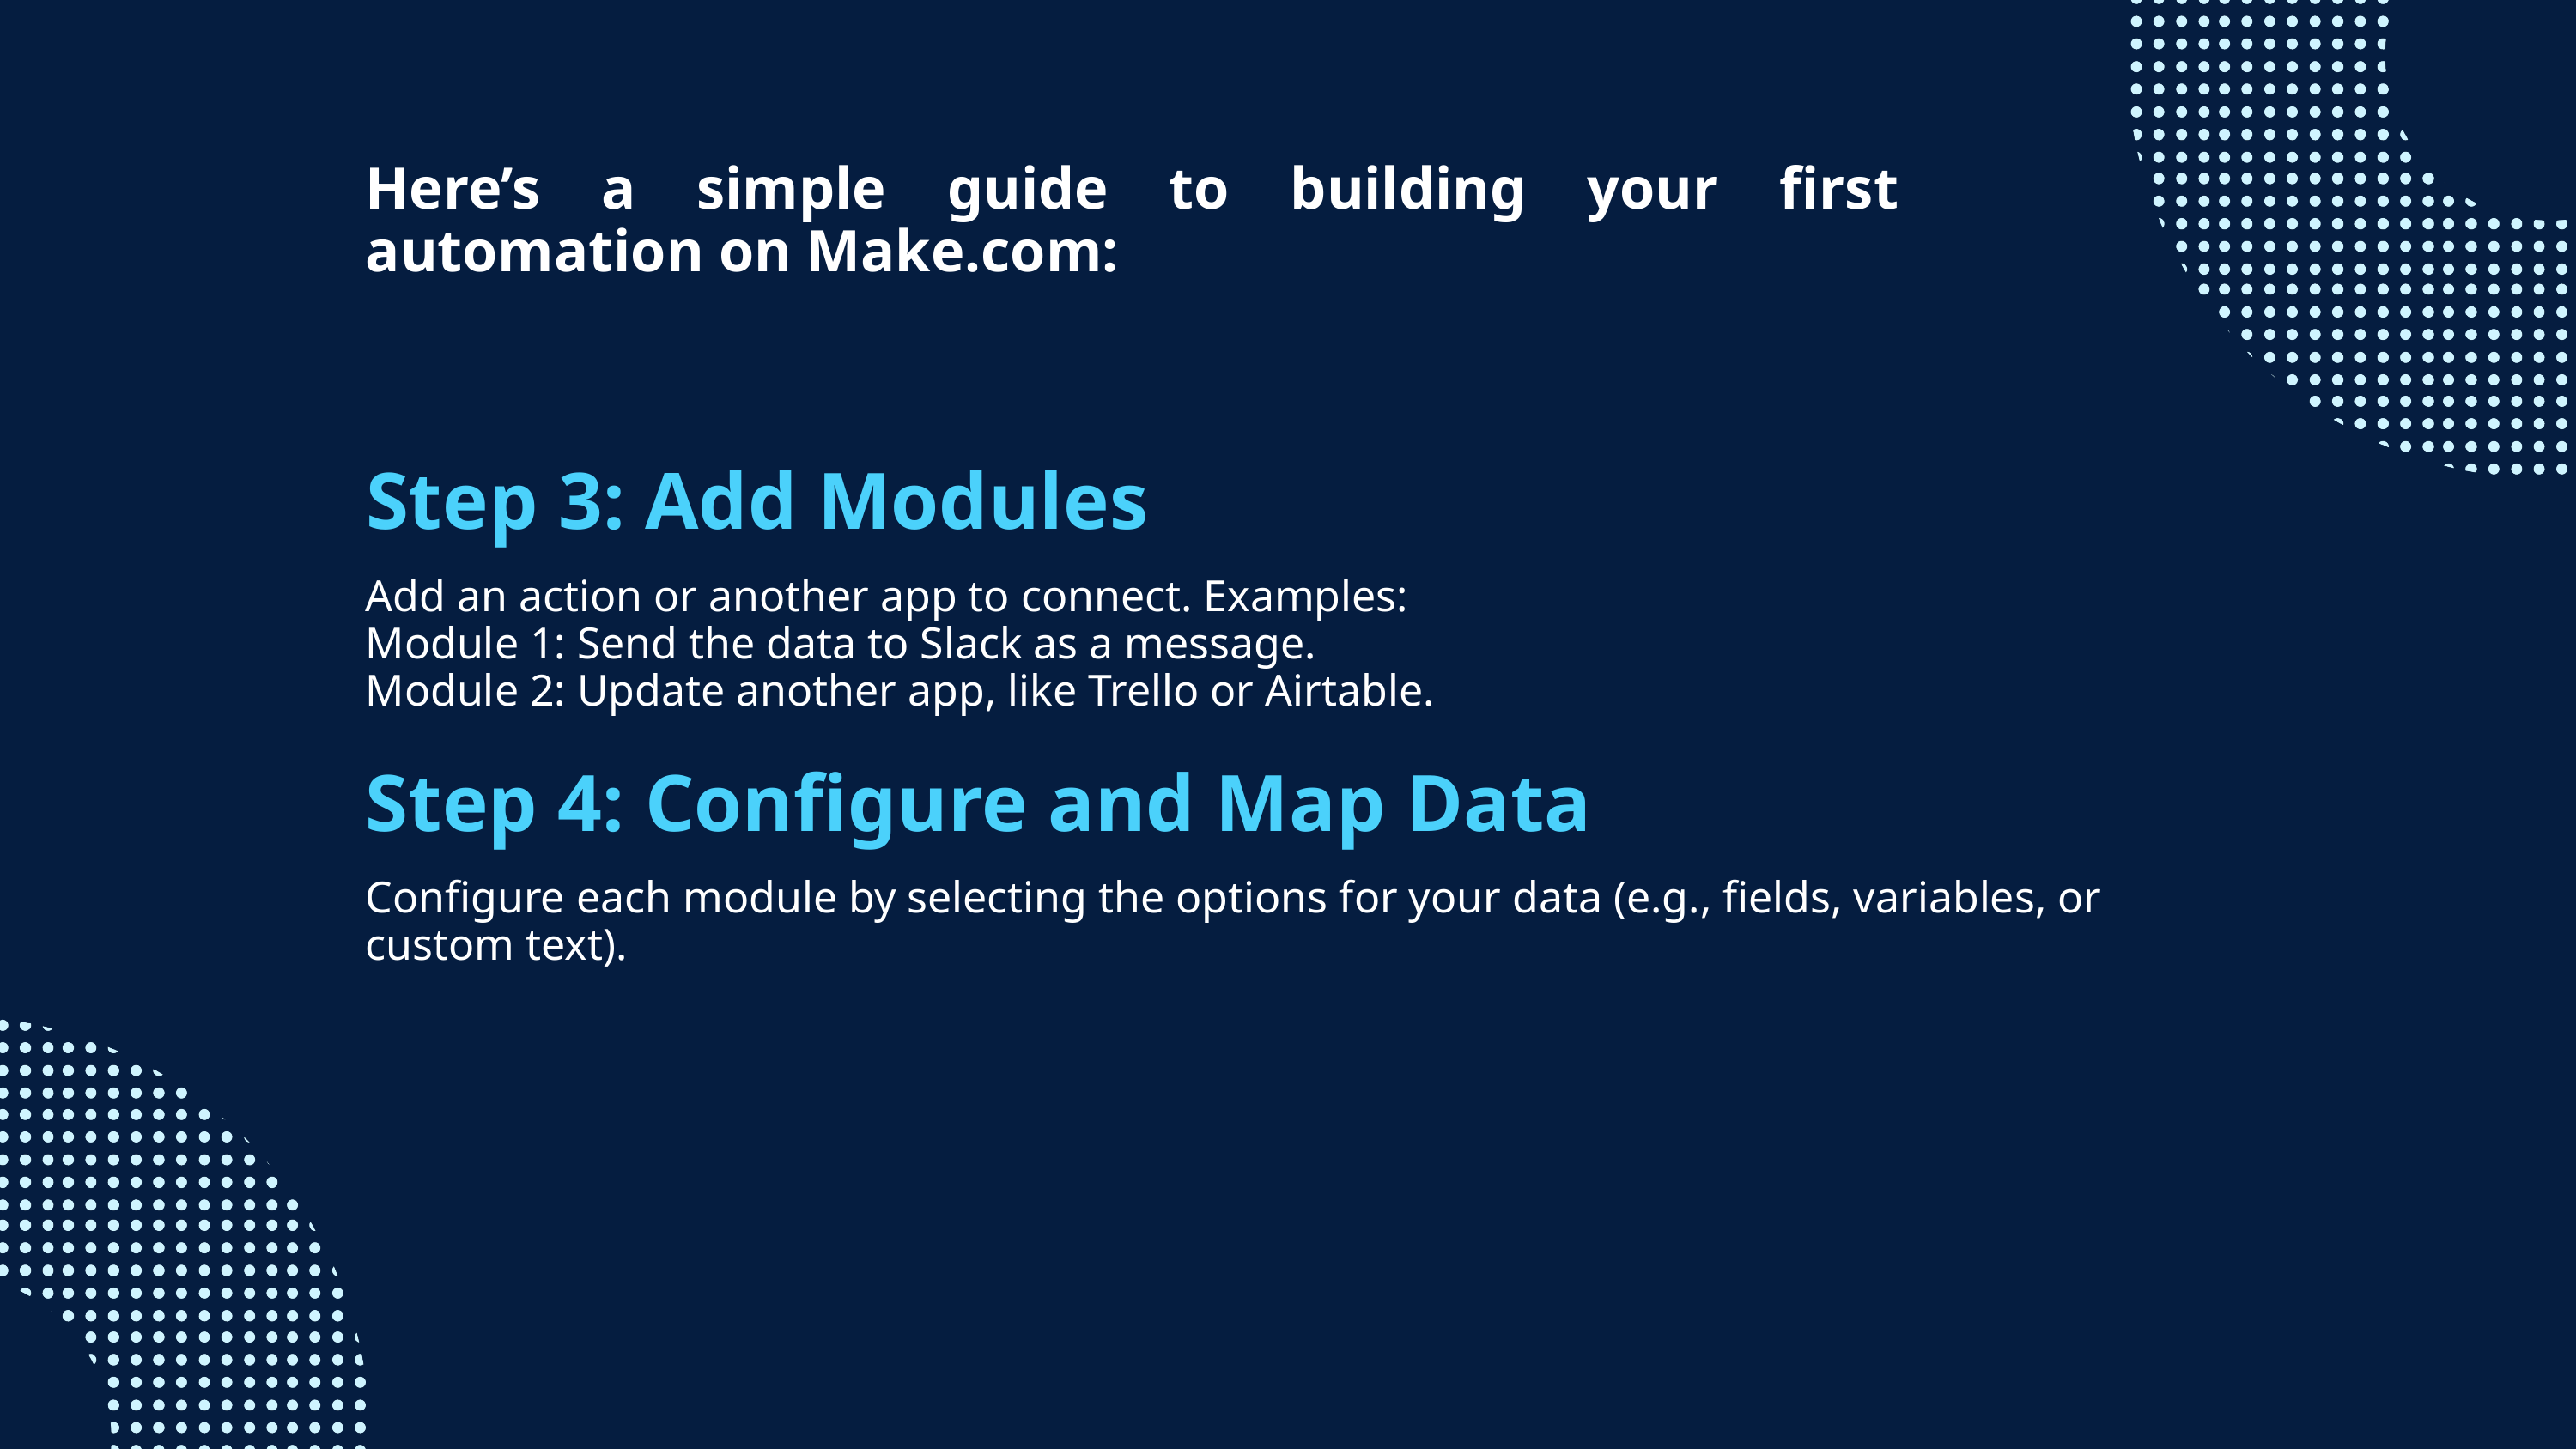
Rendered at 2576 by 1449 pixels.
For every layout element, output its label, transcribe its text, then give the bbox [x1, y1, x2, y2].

text_box Here’s a simple guide to building your first automation on Make.com: [365, 158, 1900, 283]
text_box Add an action or another app to connect. Examples: Module 1: Send the data to Slack as a message. Module 2: Update another app, like Trello or Airtable. [365, 573, 2169, 715]
text_box Step 4: Configure and Map Data [365, 739, 2131, 847]
text_box [2130, 0, 2576, 475]
text_box Step 3: Add Modules [365, 437, 1406, 545]
text_box [0, 1019, 366, 1449]
text_box Configure each module by selecting the options for your data (e.g., fields, variables, or custom text). [365, 874, 2169, 969]
